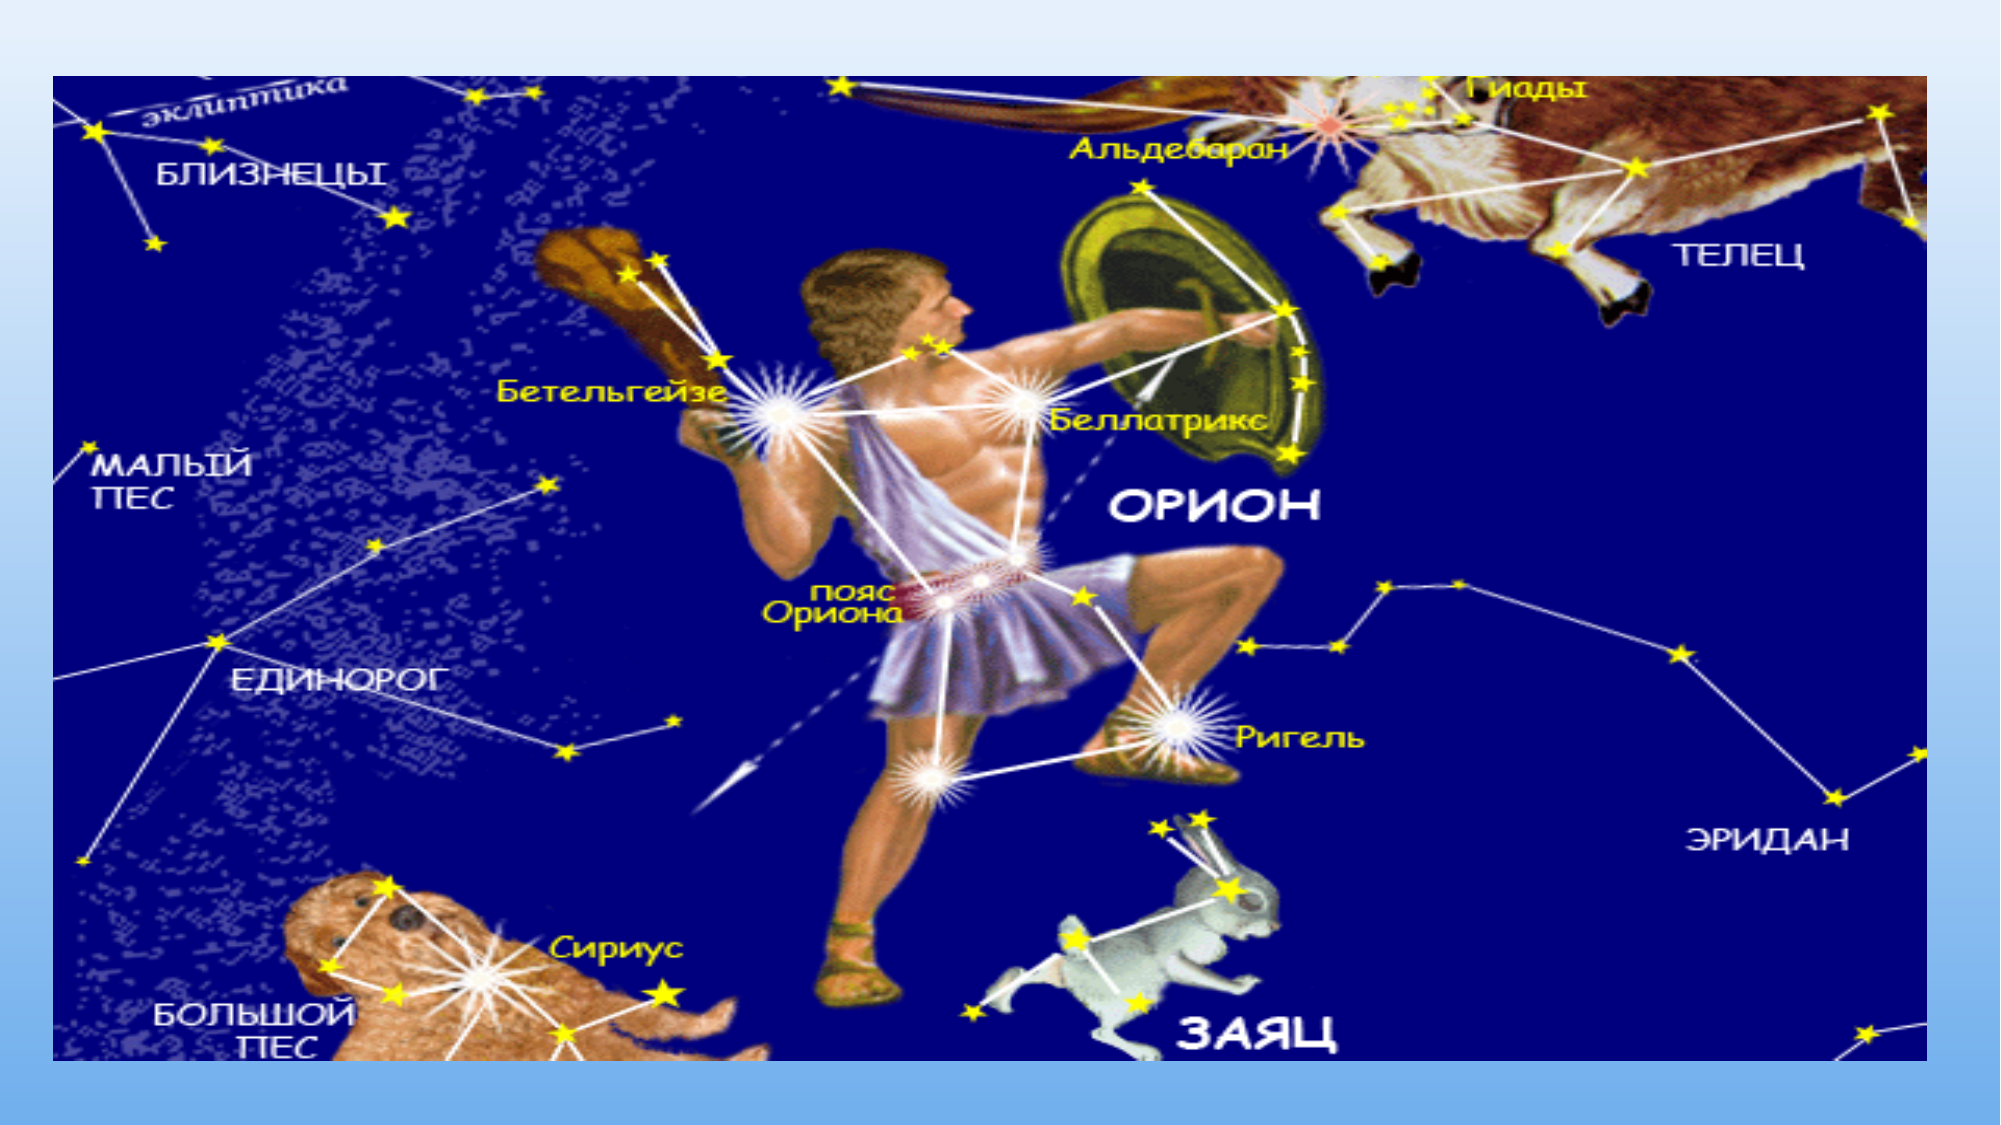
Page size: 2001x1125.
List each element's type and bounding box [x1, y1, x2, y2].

picture [53, 75, 1927, 1061]
